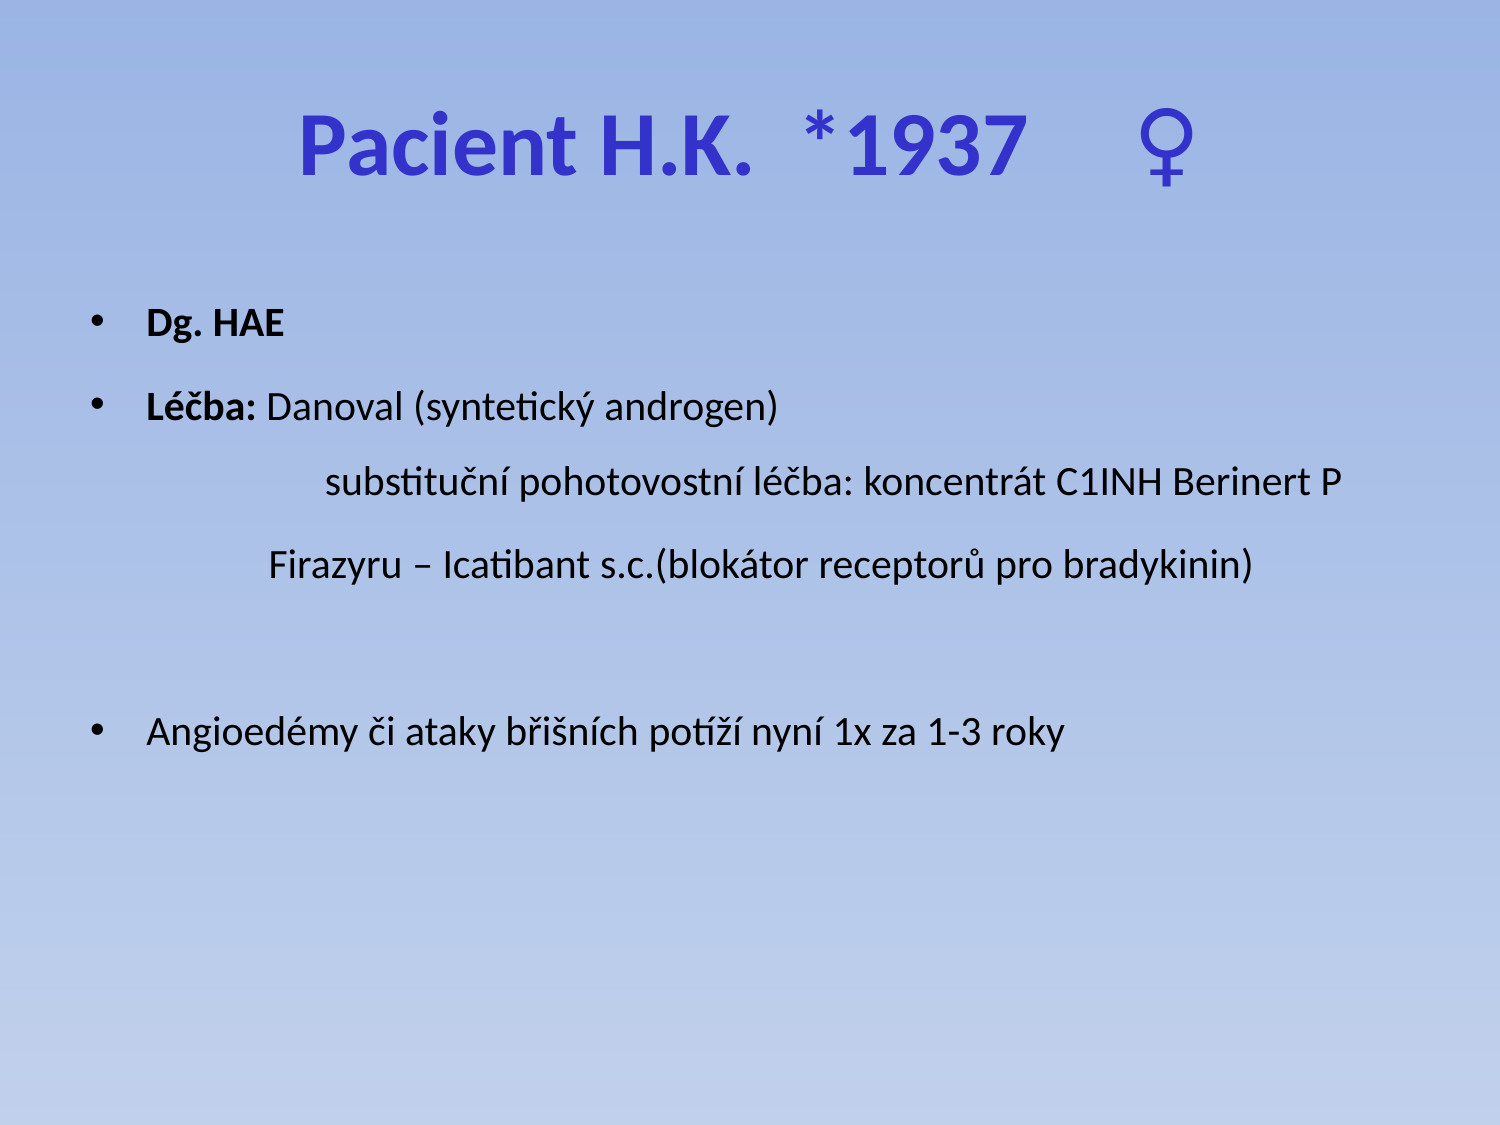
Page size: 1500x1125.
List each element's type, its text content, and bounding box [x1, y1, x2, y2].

title Pacient H.K. *1937 ♀ [75, 45, 1425, 233]
list Dg. HAE Léčba: Danoval (syntetický androgen) substituční pohotovostní léčba: koncentrát C1INH Berinert P Firazyru – Icatibant s.c.(blokátor receptorů pro bradykinin) Angioedémy či ataky břišních potíží nyní 1x za 1-3 roky [75, 262, 1425, 1005]
